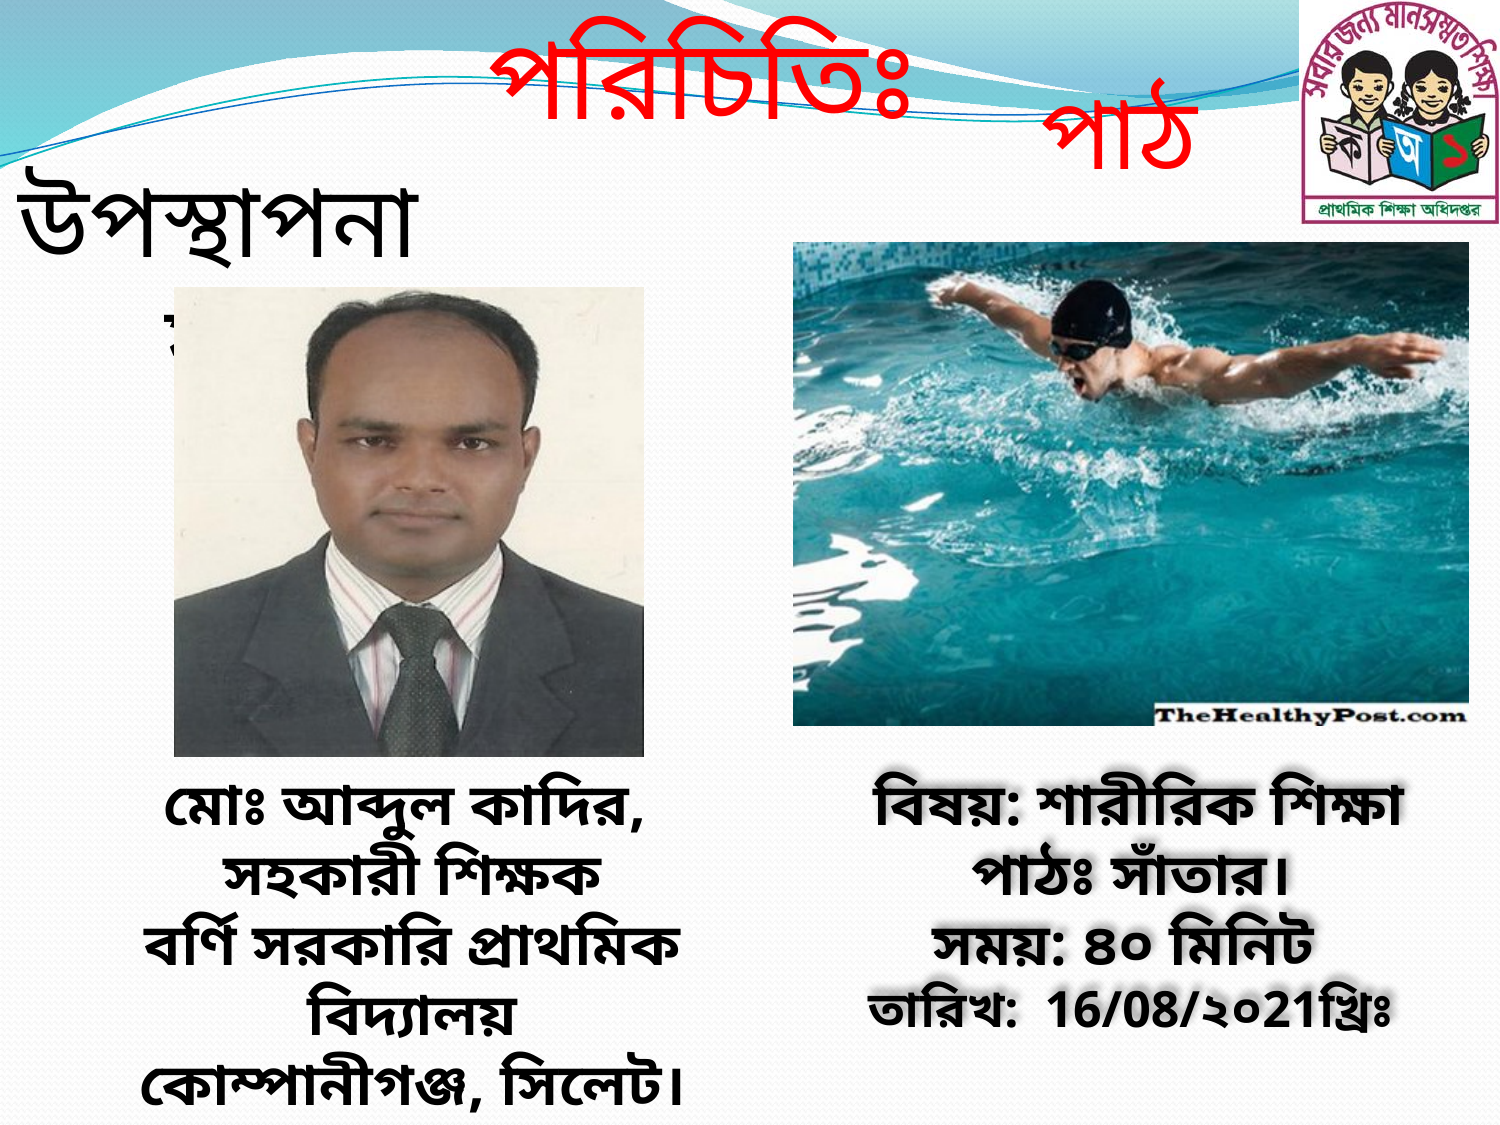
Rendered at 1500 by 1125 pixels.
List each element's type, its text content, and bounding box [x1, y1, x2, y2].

text_box মোঃ আব্দুল কাদির, সহকারী শিক্ষক বর্ণি সরকারি প্রাথমিক বিদ্যালয় কোম্পানীগঞ্জ, সিলেট। দল নং-09 [62, 760, 763, 1125]
text_box পরিচিতিঃ [237, 0, 1168, 150]
picture [793, 242, 1469, 726]
text_box পাঠ [974, 62, 1263, 198]
text_box বিষয়: শারীরিক শিক্ষা পাঠঃ সাঁতার। সময়: ৪০ মিনিট তারিখ: 16/08/২০21খ্রিঃ [762, 760, 1500, 1045]
picture [174, 287, 644, 757]
picture [1121, 242, 1130, 247]
picture [1299, 0, 1500, 226]
text_box উপস্থাপনায়ঃ [0, 149, 438, 405]
